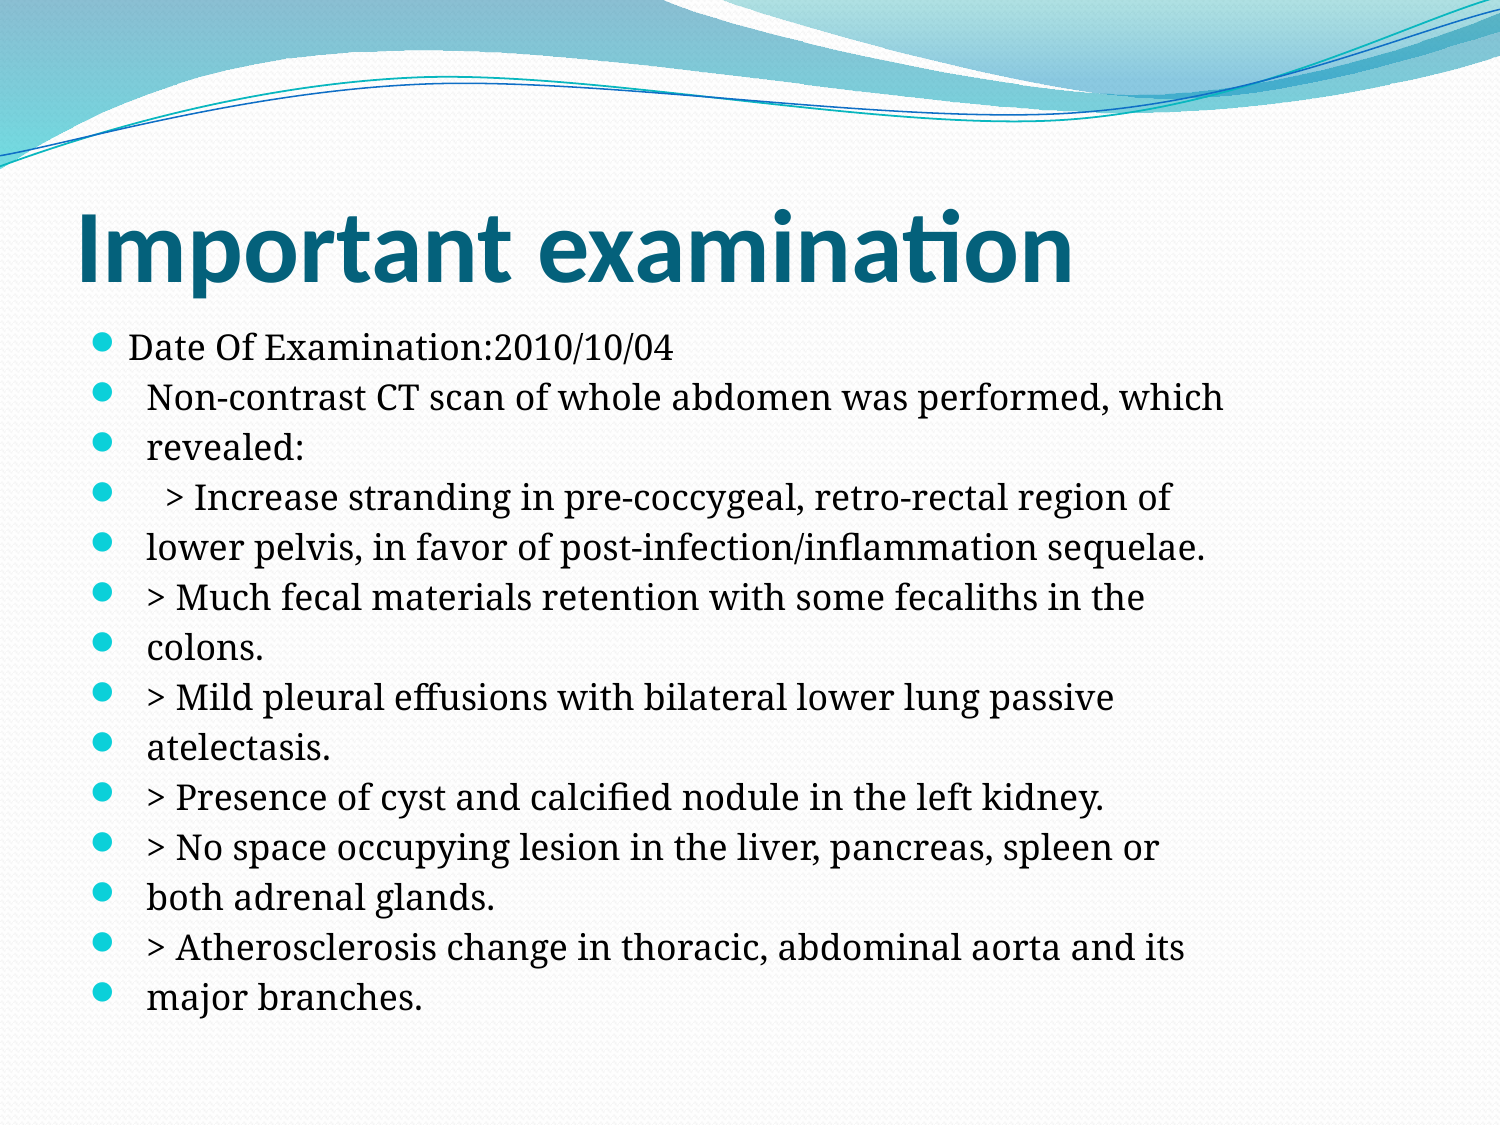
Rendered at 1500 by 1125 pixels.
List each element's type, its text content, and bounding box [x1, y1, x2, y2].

title Important examination [75, 115, 1425, 303]
list Date Of Examination:2010/10/04 Non-contrast CT scan of whole abdomen was performed, which revealed: > Increase stranding in pre-coccygeal, retro-rectal region of lower pelvis, in favor of post-infection/inflammation sequelae. > Much fecal materials retention with some fecaliths in the colons. > Mild pleural effusions with bilateral lower lung passive atelectasis. > Presence of cyst and calcified nodule in the left kidney. > No space occupying lesion in the liver, pancreas, spleen or both adrenal glands. > Atherosclerosis change in thoracic, abdominal aorta and its major branches. [75, 317, 1425, 1038]
